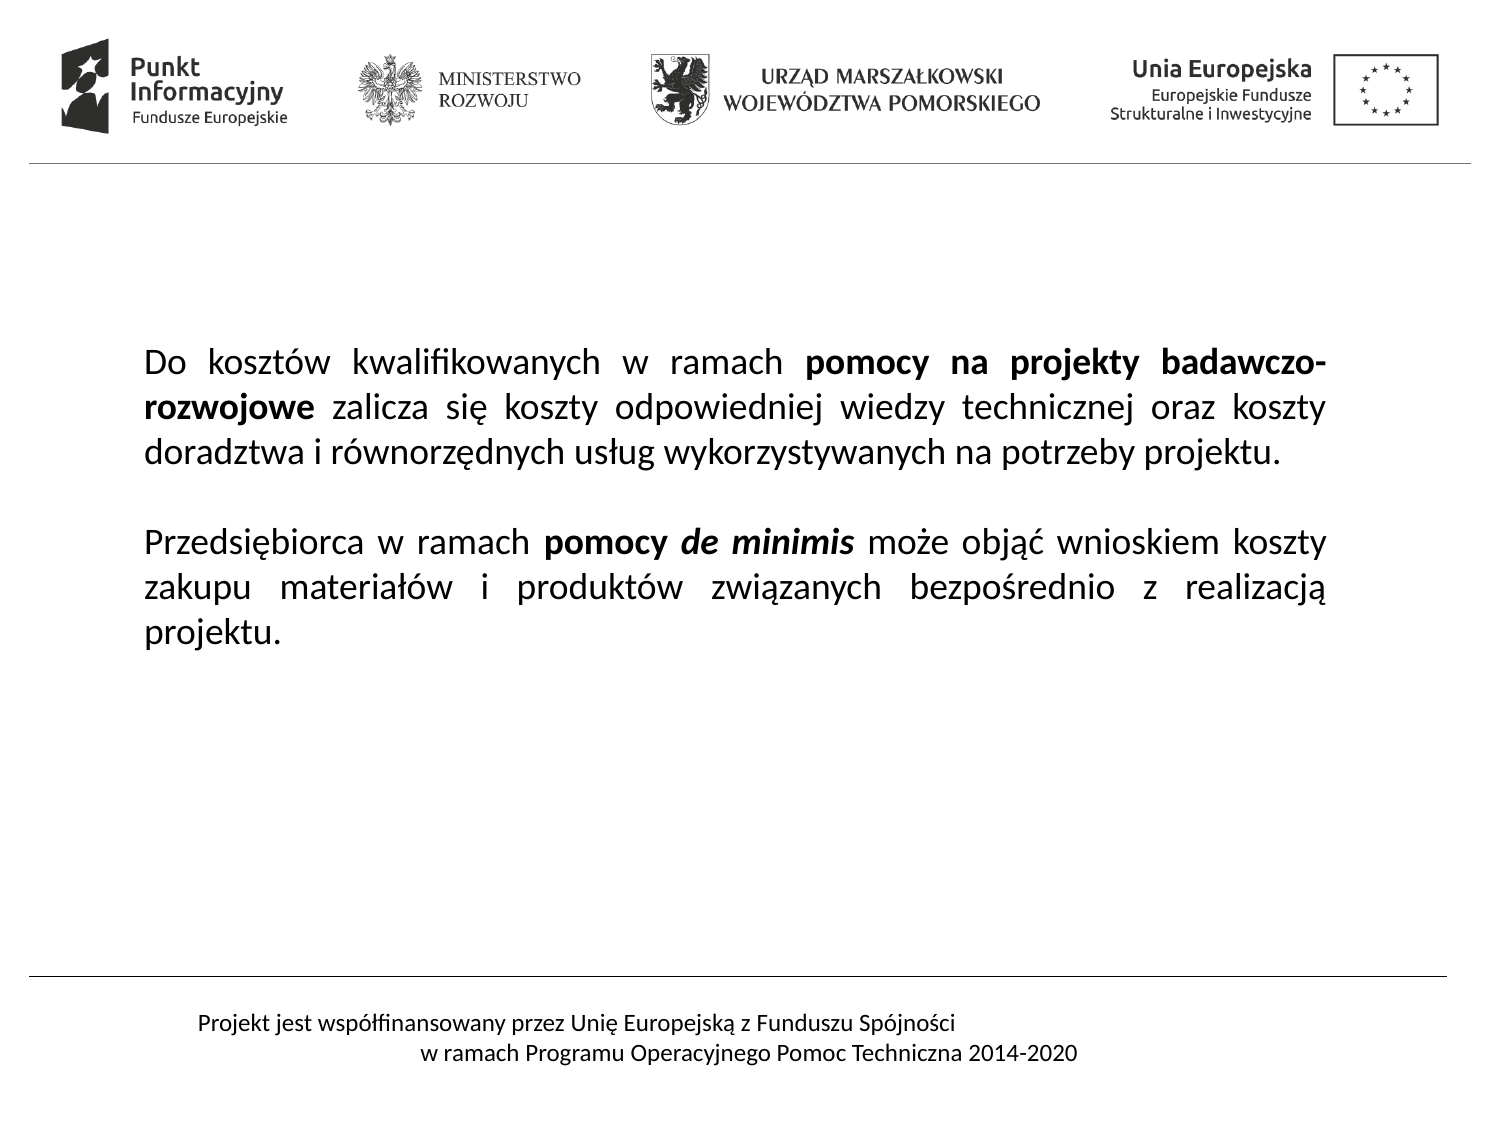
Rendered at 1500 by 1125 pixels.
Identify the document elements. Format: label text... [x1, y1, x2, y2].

picture [29, 8, 1471, 164]
text_box Do kosztów kwalifikowanych w ramach pomocy na projekty badawczo-rozwojowe zalicza się koszty odpowiedniej wiedzy technicznej oraz koszty doradztwa i równorzędnych usług wykorzystywanych na potrzeby projektu. Przedsiębiorca w ramach pomocy de minimis może objąć wnioskiem koszty zakupu materiałów i produktów związanych bezpośrednio z realizacją projektu. [129, 329, 1342, 705]
